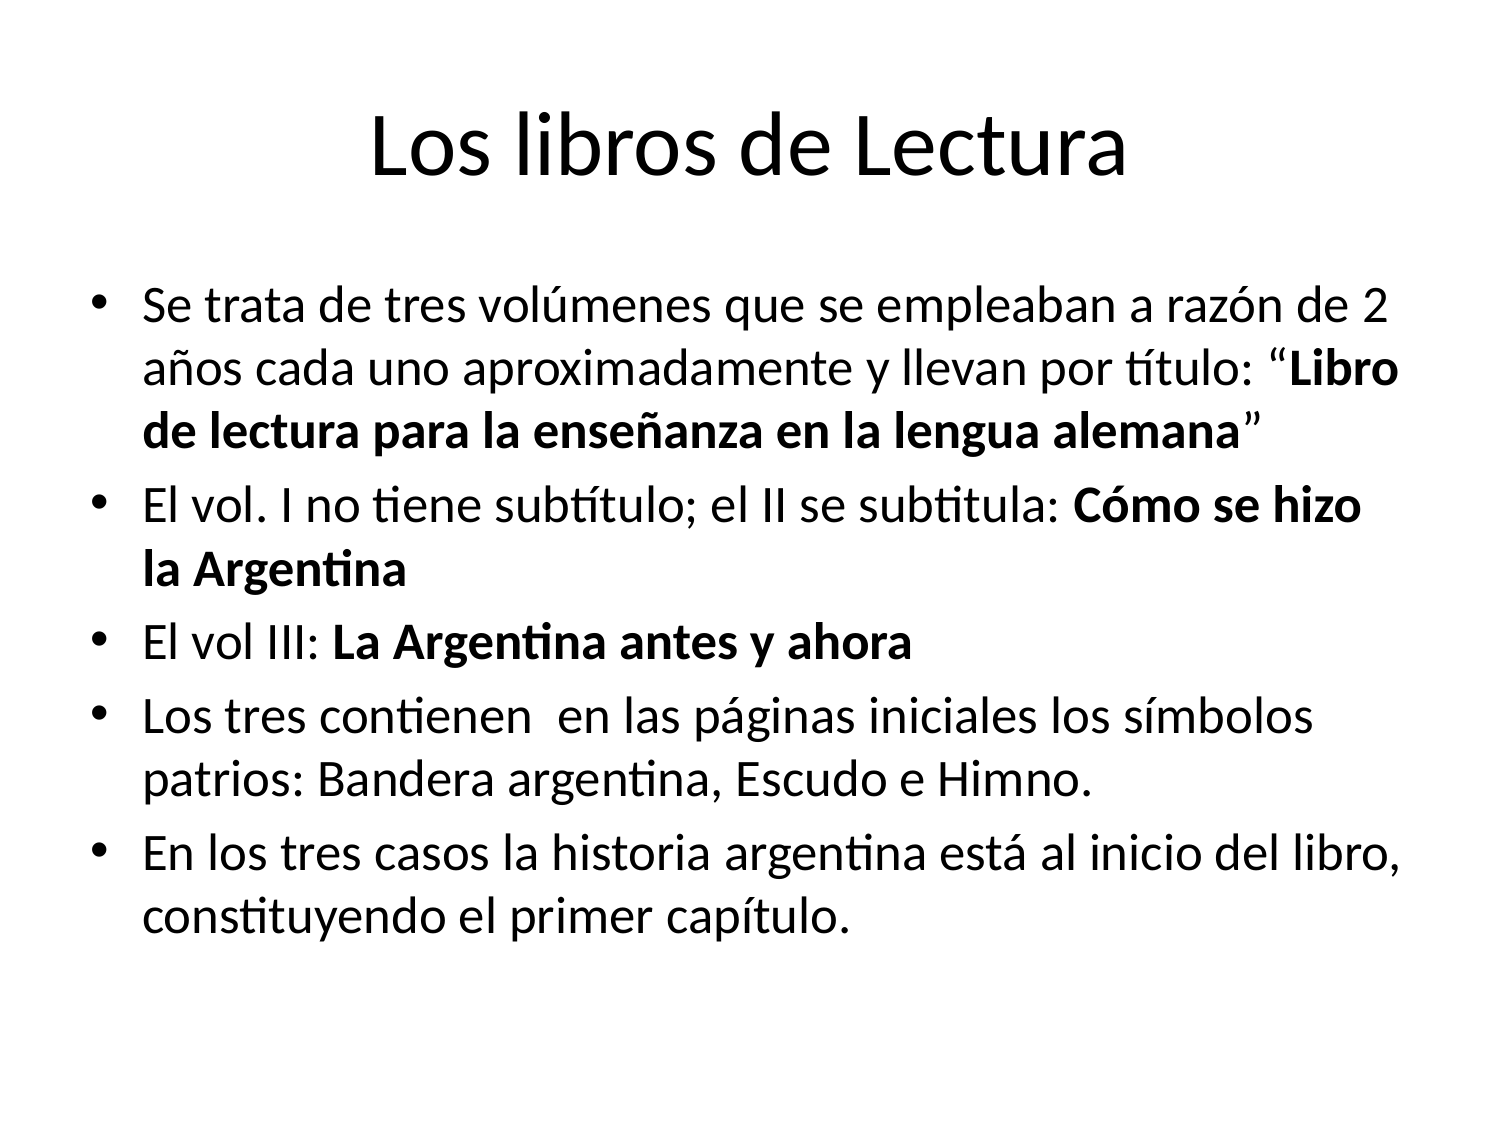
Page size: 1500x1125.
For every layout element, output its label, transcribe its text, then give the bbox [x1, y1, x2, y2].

title Los libros de Lectura [75, 45, 1425, 233]
list Se trata de tres volúmenes que se empleaban a razón de 2 años cada uno aproximadamente y llevan por título: “Libro de lectura para la enseñanza en la lengua alemana” El vol. I no tiene subtítulo; el II se subtitula: Cómo se hizo la Argentina El vol III: La Argentina antes y ahora Los tres contienen en las páginas iniciales los símbolos patrios: Bandera argentina, Escudo e Himno. En los tres casos la historia argentina está al inicio del libro, constituyendo el primer capítulo. [75, 262, 1425, 1005]
